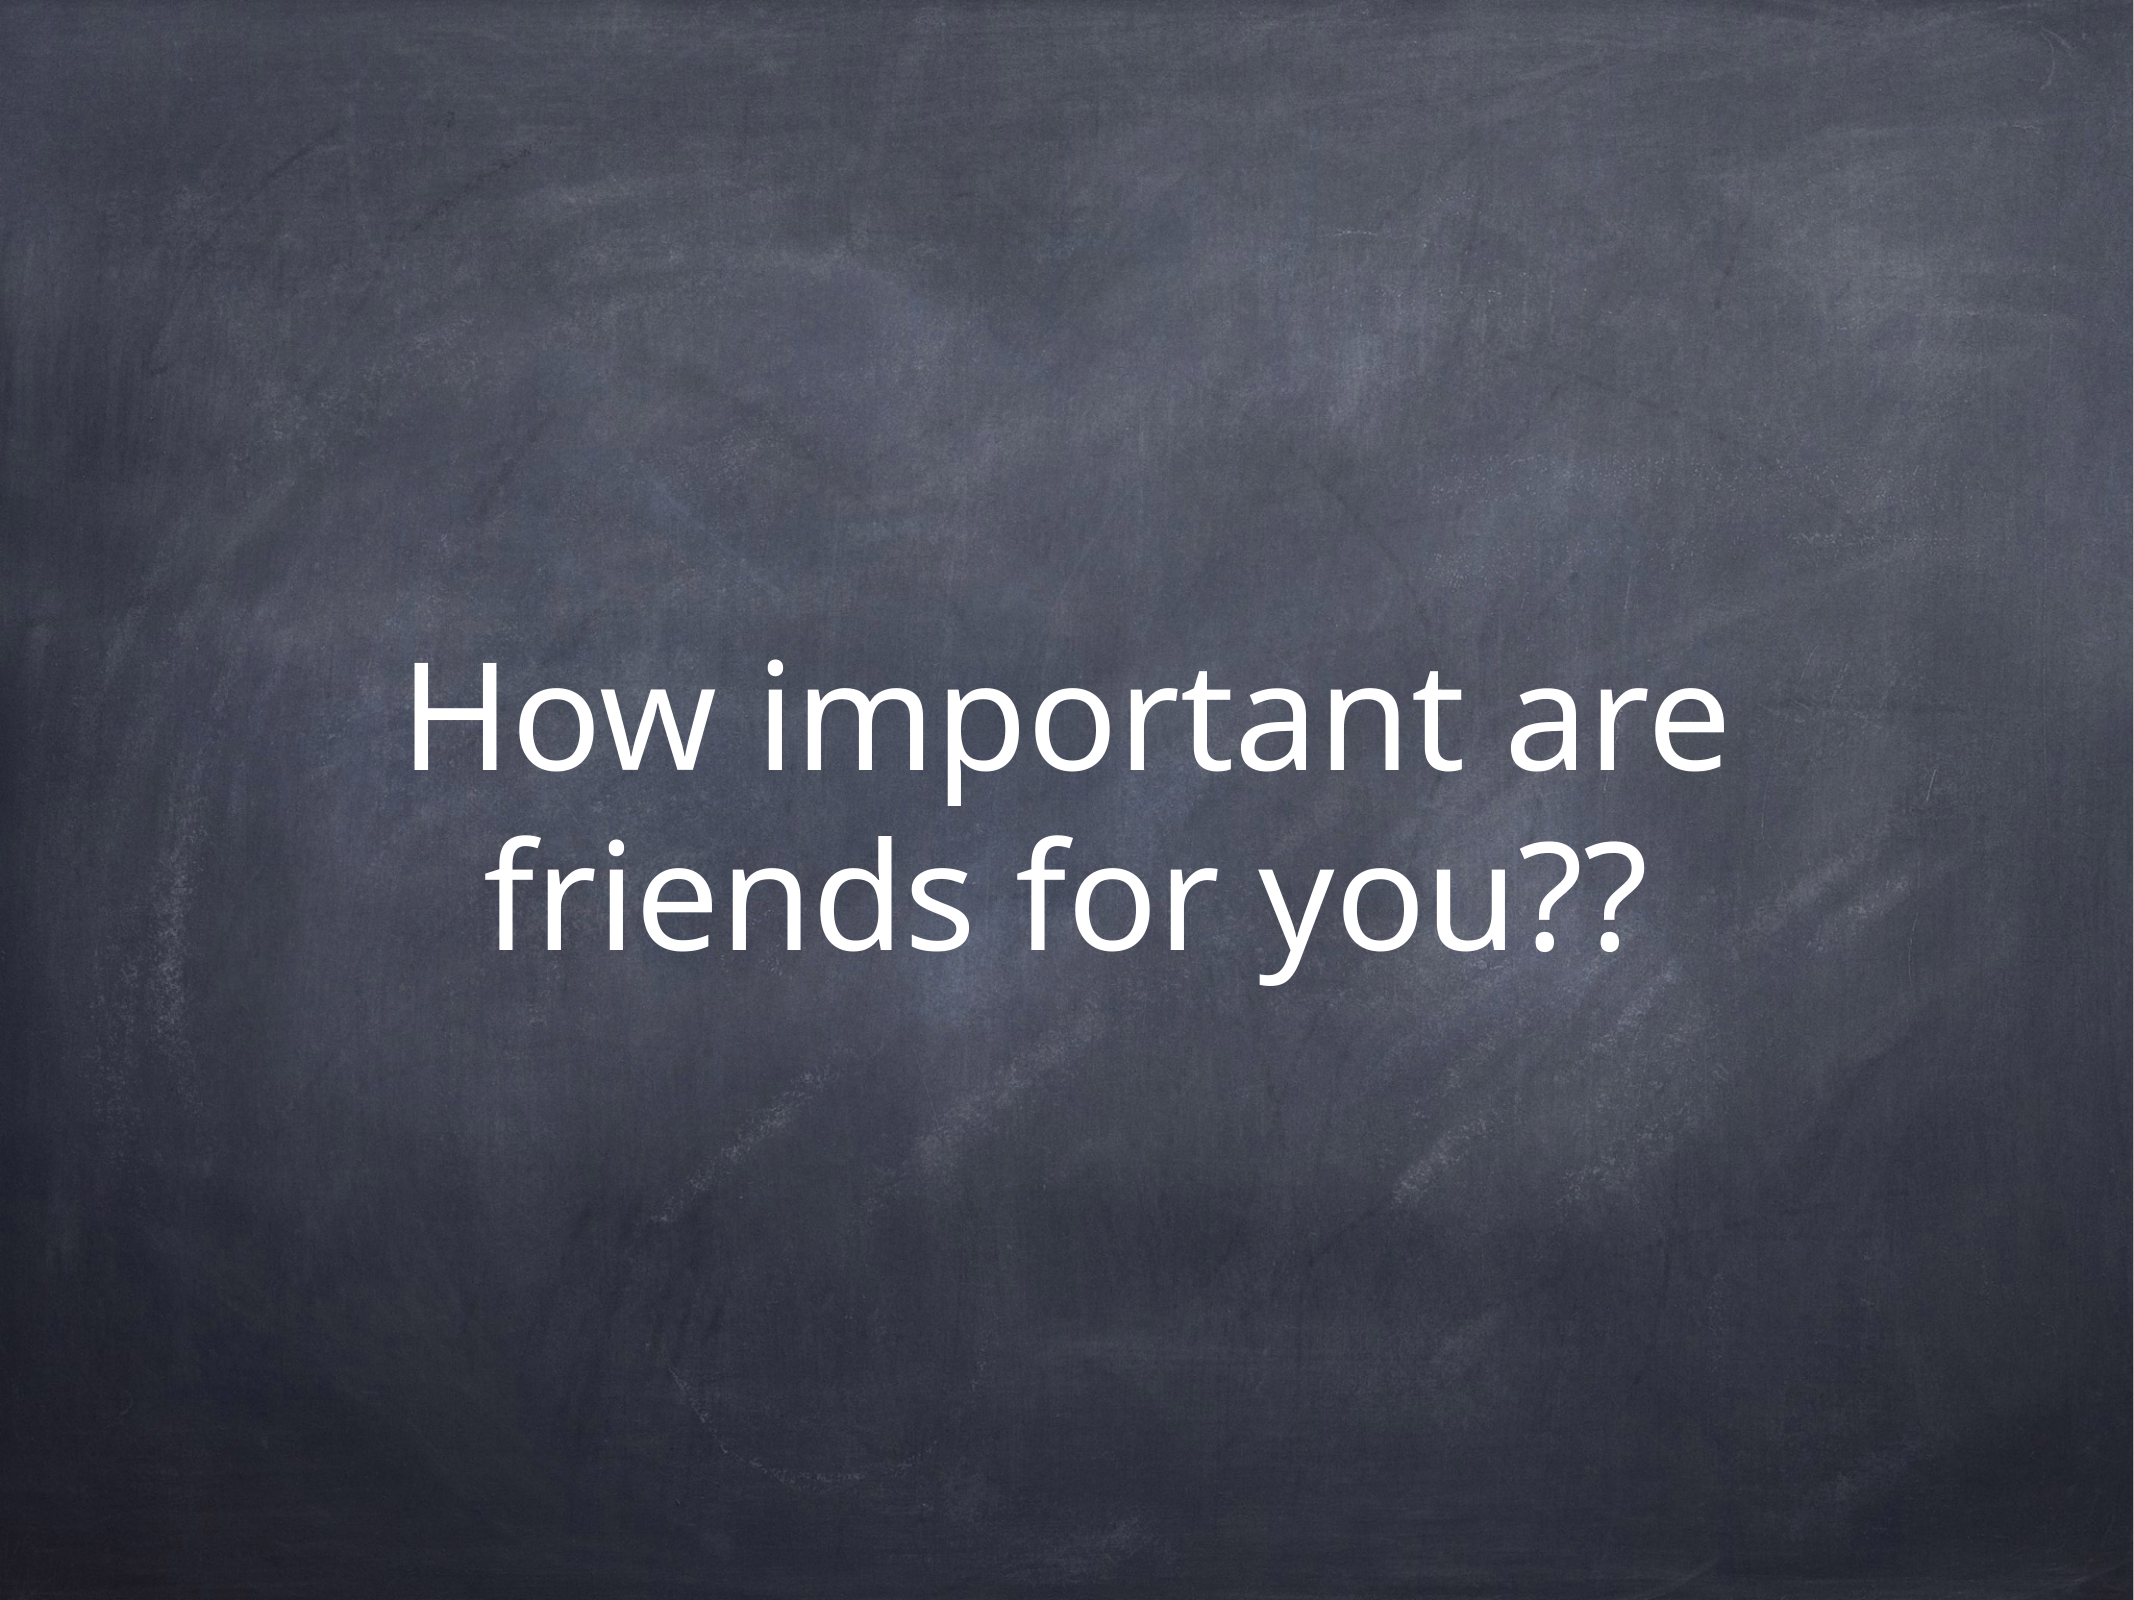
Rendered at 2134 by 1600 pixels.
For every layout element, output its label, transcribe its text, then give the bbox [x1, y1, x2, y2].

title How important are friends for you?? [207, 591, 1926, 1009]
picture [0, 0, 2134, 1600]
